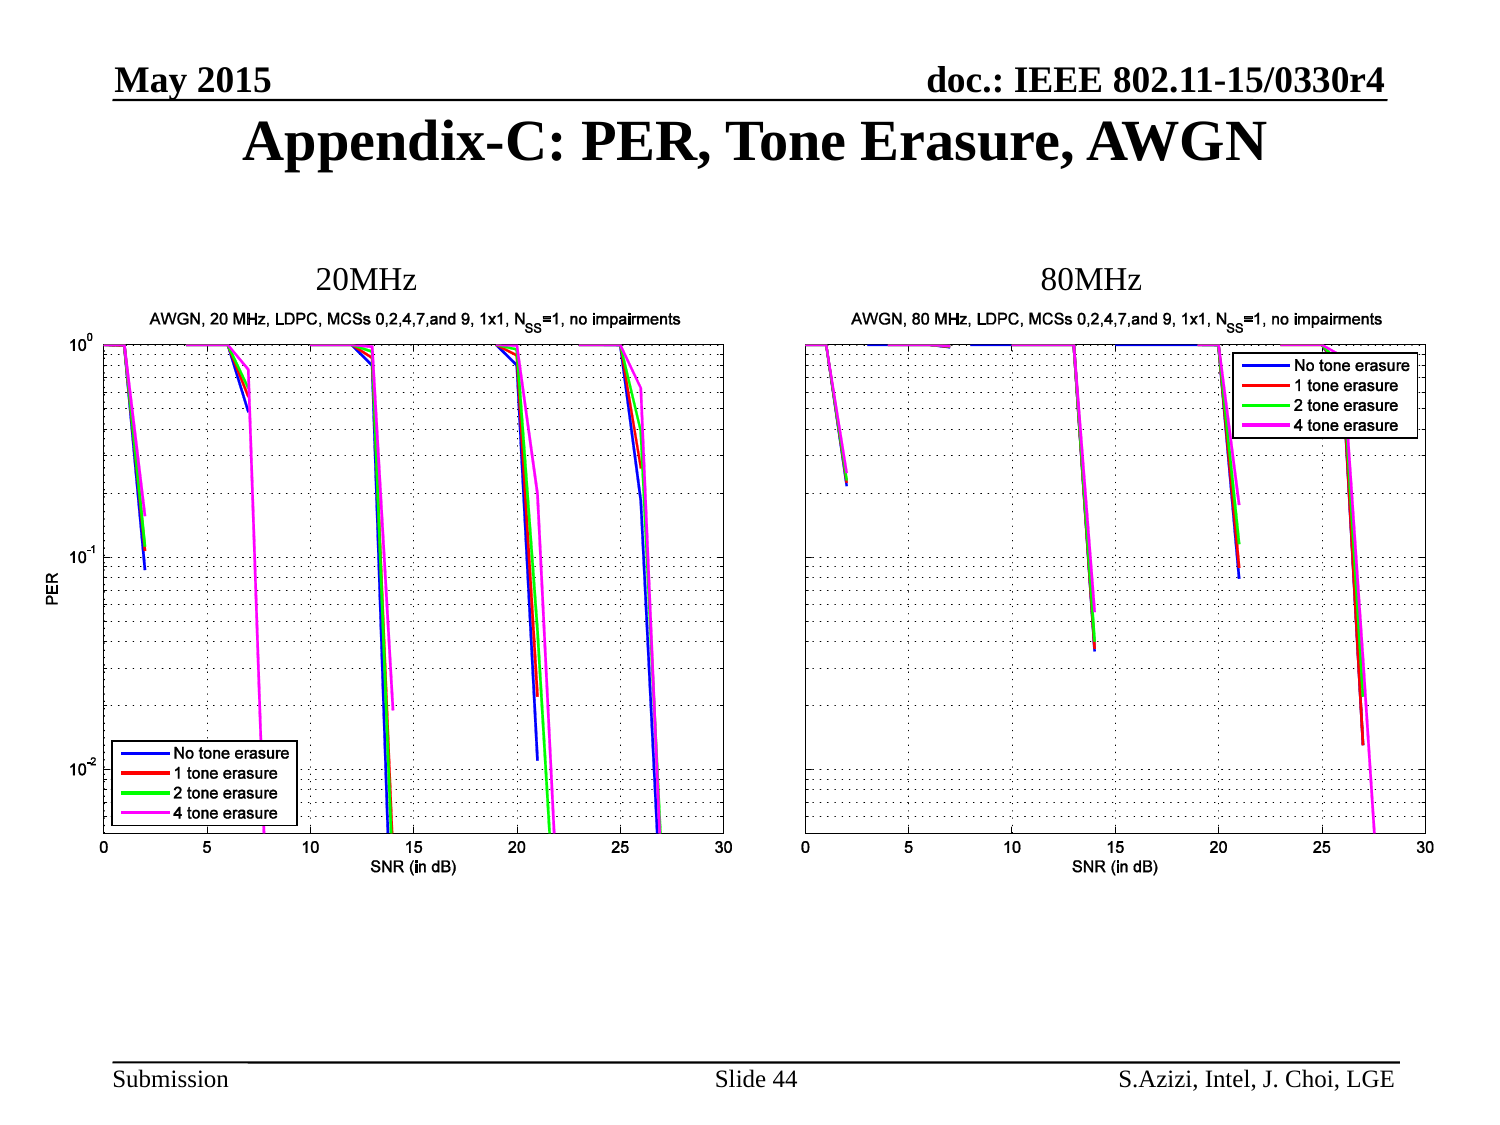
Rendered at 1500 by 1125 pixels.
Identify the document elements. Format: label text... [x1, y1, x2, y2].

footer S.Azizi, Intel, J. Choi, LGE [1114, 1061, 1402, 1093]
picture [0, 299, 1500, 901]
text_box 20MHz [300, 249, 433, 298]
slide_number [114, 54, 274, 101]
title Appendix-C: PER, Tone Erasure, AWGN [73, 99, 1437, 176]
text_box 80MHz [1025, 249, 1158, 298]
slide_number Slide 44 [712, 1061, 800, 1093]
